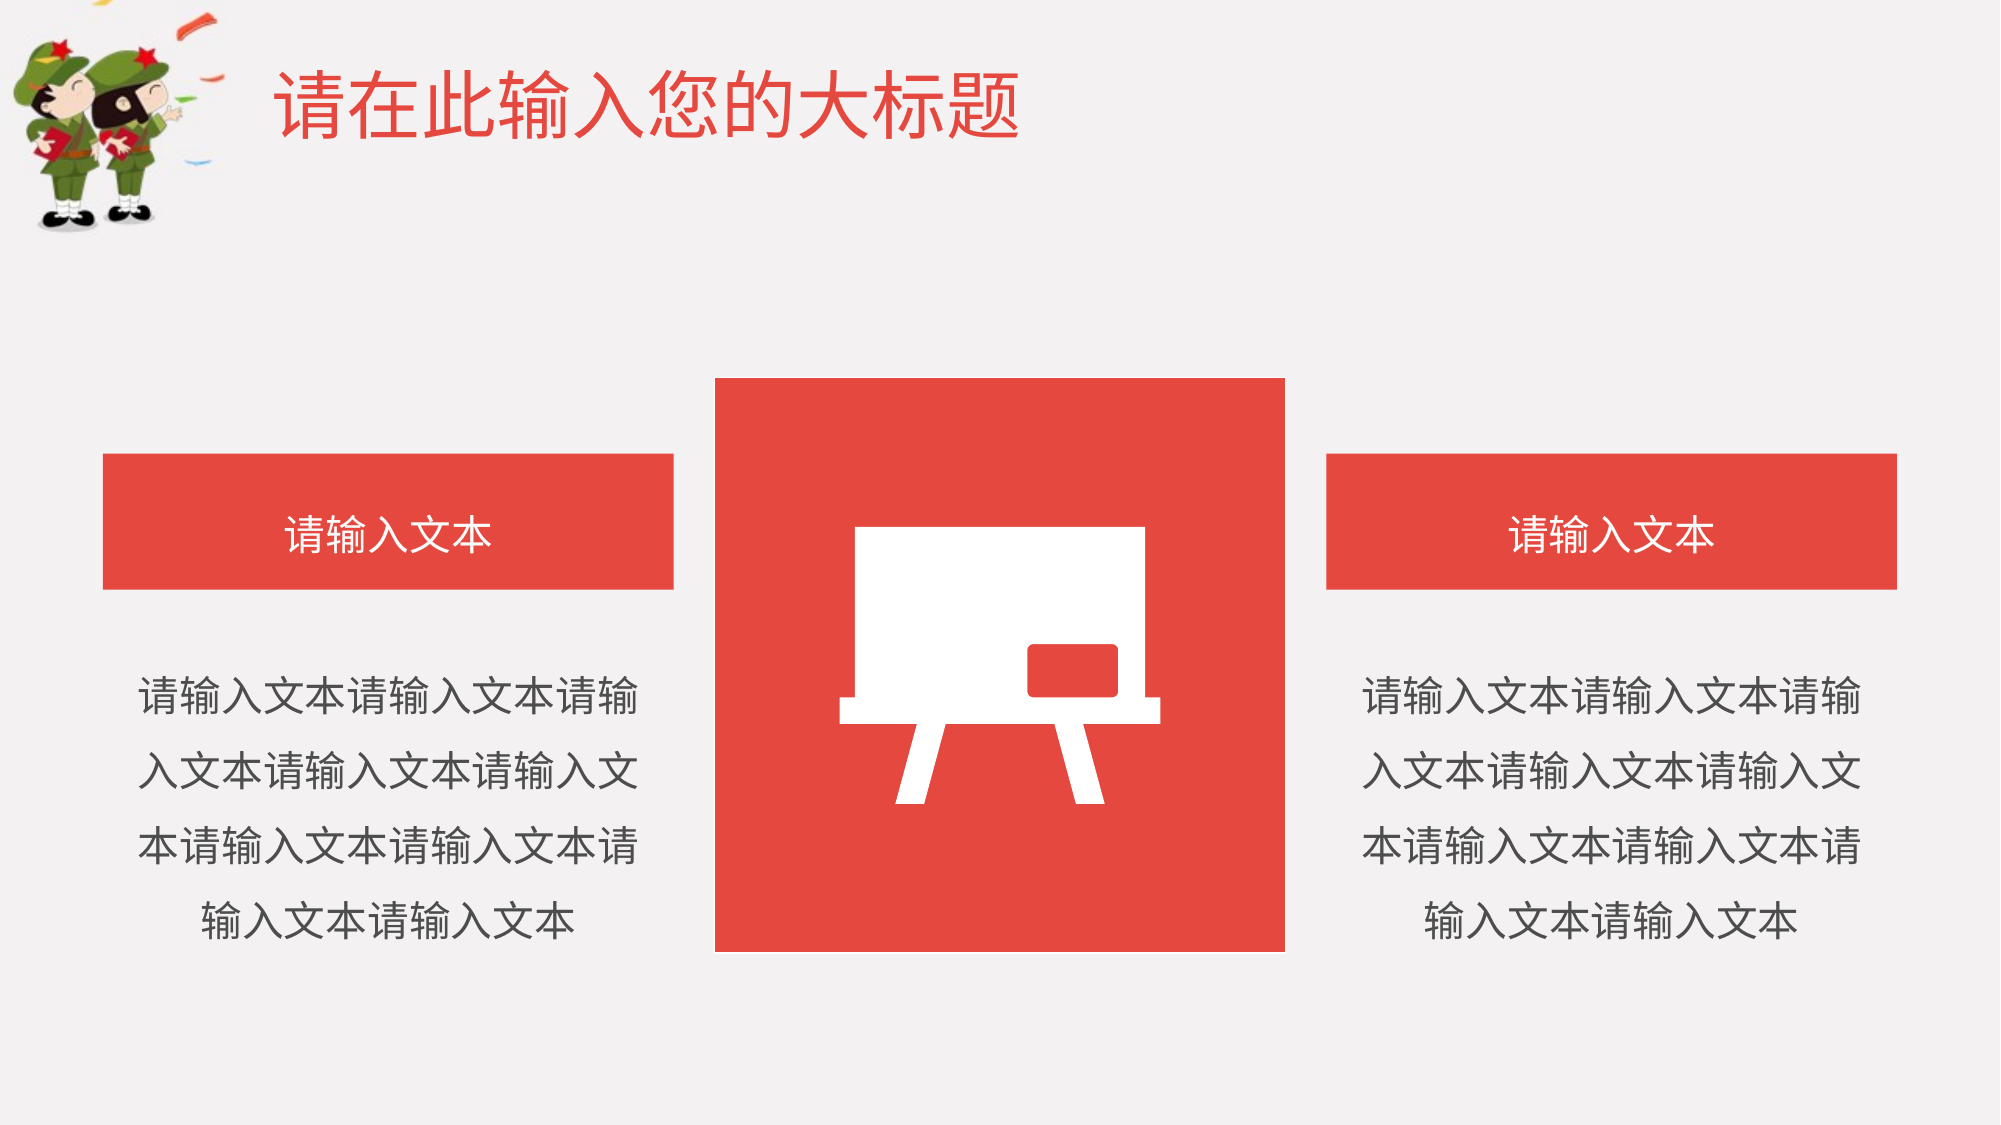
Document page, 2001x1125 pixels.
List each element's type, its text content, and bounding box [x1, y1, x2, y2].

text_box [839, 526, 1161, 804]
text_box 请输入文本请输入文本请输入文本请输入文本请输入文本请输入文本请输入文本请输入文本请输入文本 [102, 606, 675, 984]
text_box 请输入文本请输入文本请输入文本请输入文本请输入文本请输入文本请输入文本请输入文本请输入文本 [1325, 606, 1898, 984]
text_box 请输入文本 [102, 453, 675, 591]
text_box [714, 377, 1286, 953]
picture [0, 0, 2000, 1125]
title 请在此输入您的大标题 [256, 39, 1821, 180]
text_box 请输入文本 [1325, 453, 1898, 591]
